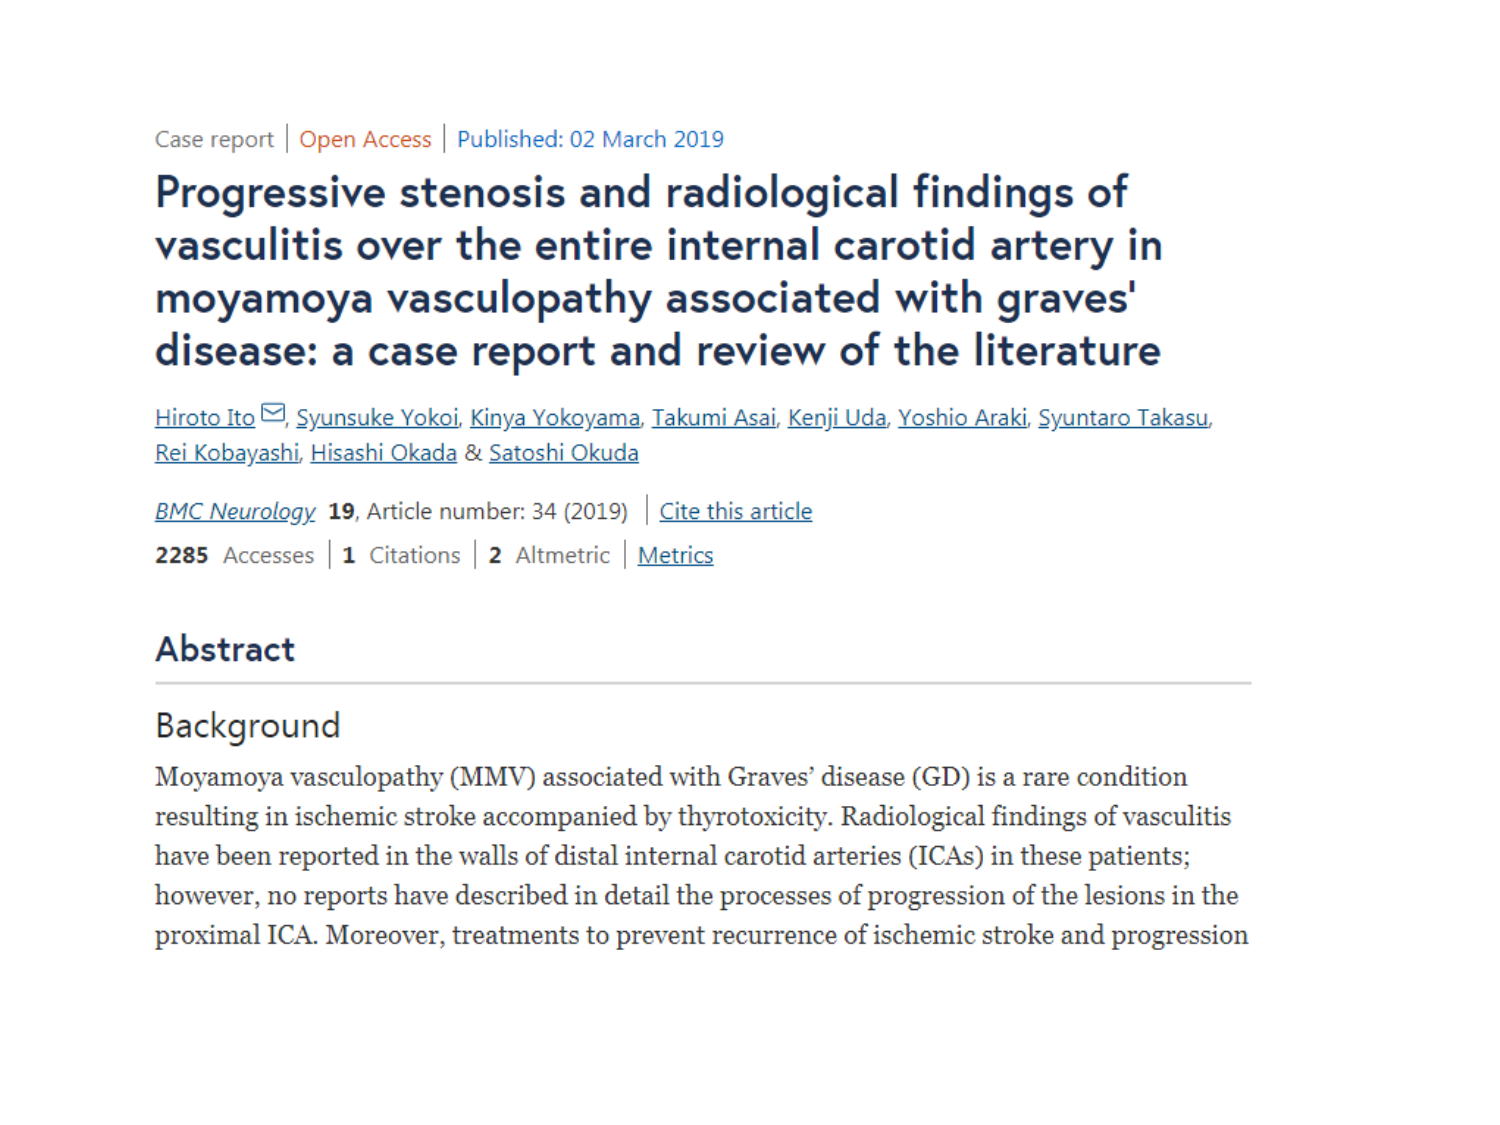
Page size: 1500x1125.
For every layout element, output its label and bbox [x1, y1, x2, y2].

picture [74, 100, 1383, 951]
